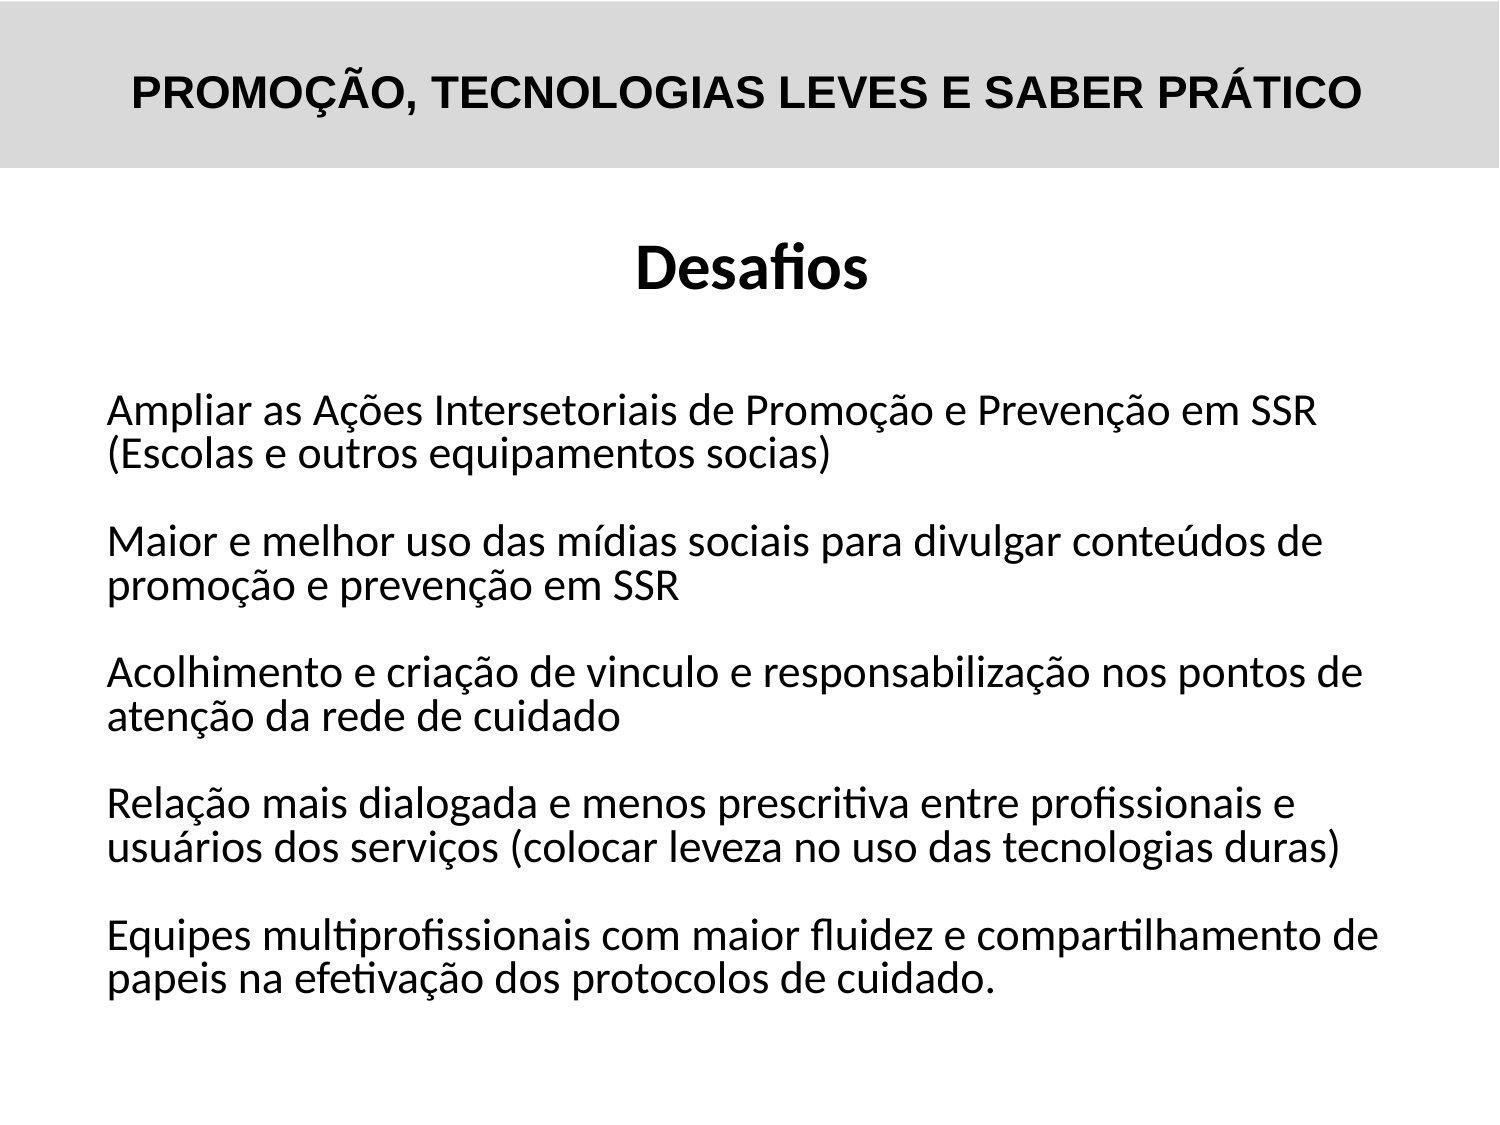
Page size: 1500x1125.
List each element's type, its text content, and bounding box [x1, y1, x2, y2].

text_box PROMOÇÃO, TECNOLOGIAS LEVES E SABER PRÁTICO [68, 55, 1440, 126]
text_box Desafios Ampliar as Ações Intersetoriais de Promoção e Prevenção em SSR (Escolas e outros equipamentos socias) Maior e melhor uso das mídias sociais para divulgar conteúdos de promoção e prevenção em SSR Acolhimento e criação de vinculo e responsabilização nos pontos de atenção da rede de cuidado Relação mais dialogada e menos prescritiva entre profissionais e usuários dos serviços (colocar leveza no uso das tecnologias duras) Equipes multiprofissionais com maior fluidez e compartilhamento de papeis na efetivação dos protocolos de cuidado. [91, 251, 1429, 1055]
text_box [0, 0, 1500, 170]
